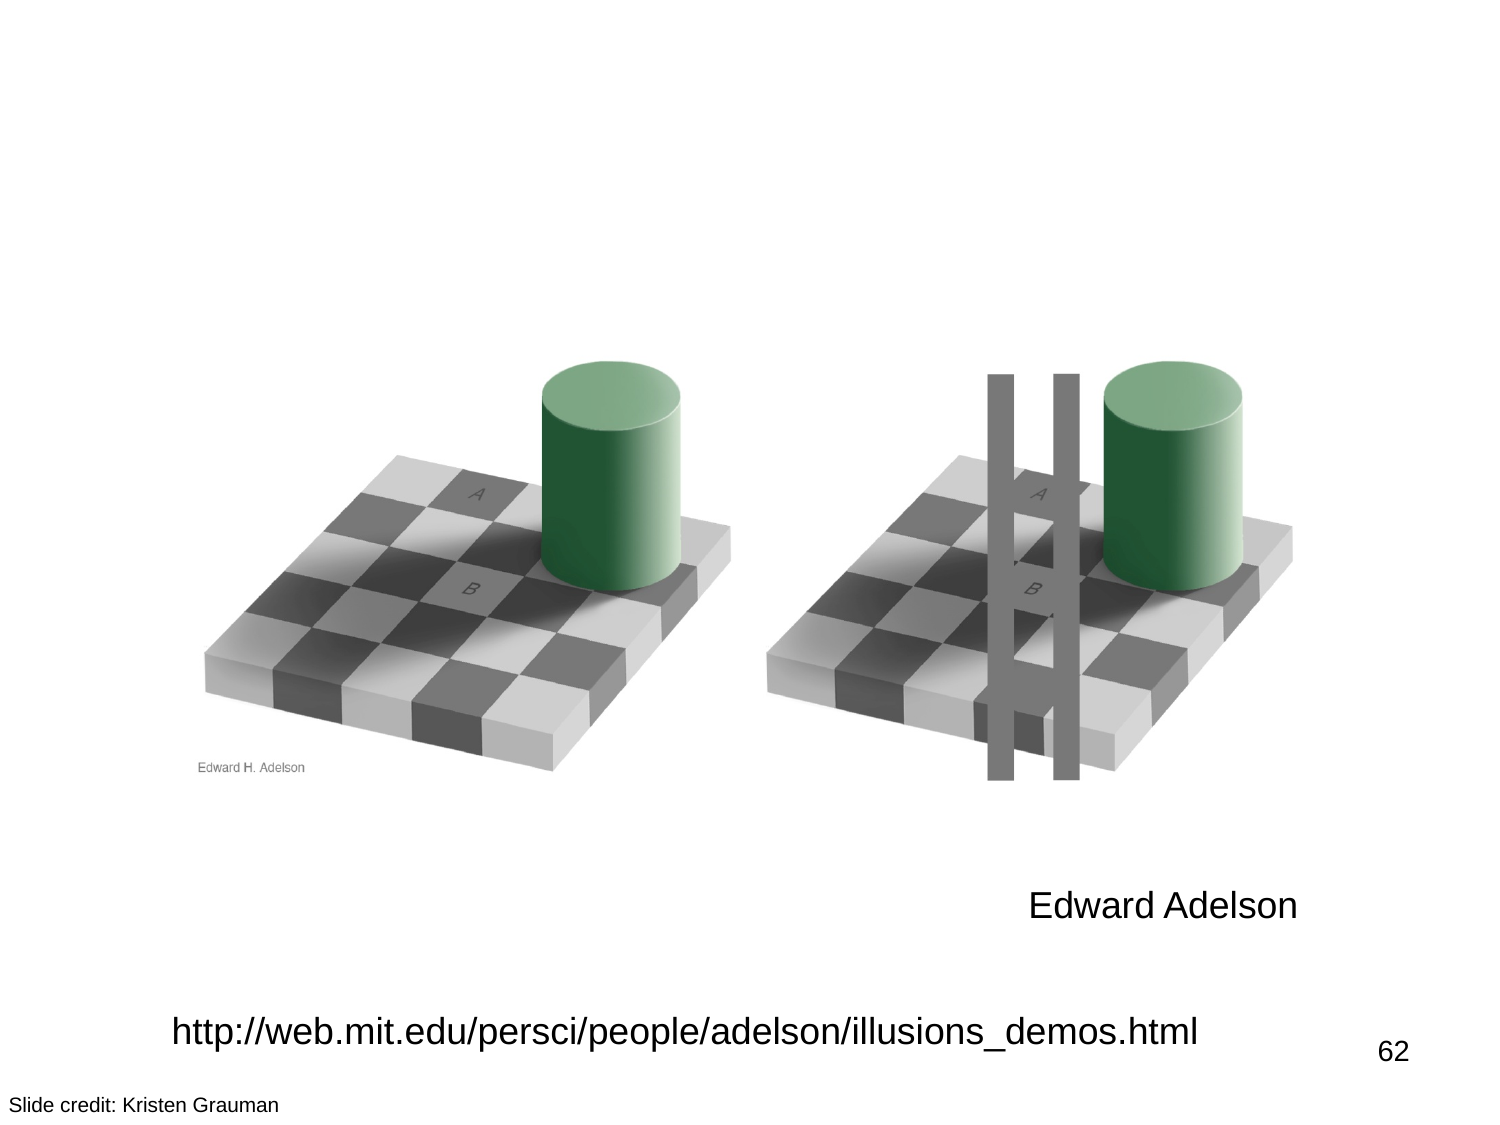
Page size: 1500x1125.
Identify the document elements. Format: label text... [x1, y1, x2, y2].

text_box Edward Adelson [1013, 873, 1500, 934]
text_box Slide credit: Kristen Grauman [0, 1084, 663, 1125]
picture [188, 344, 1312, 781]
text_box http://web.mit.edu/persci/people/adelson/illusions_demos.html [156, 999, 1385, 1060]
slide_number 62 [1074, 1024, 1426, 1103]
